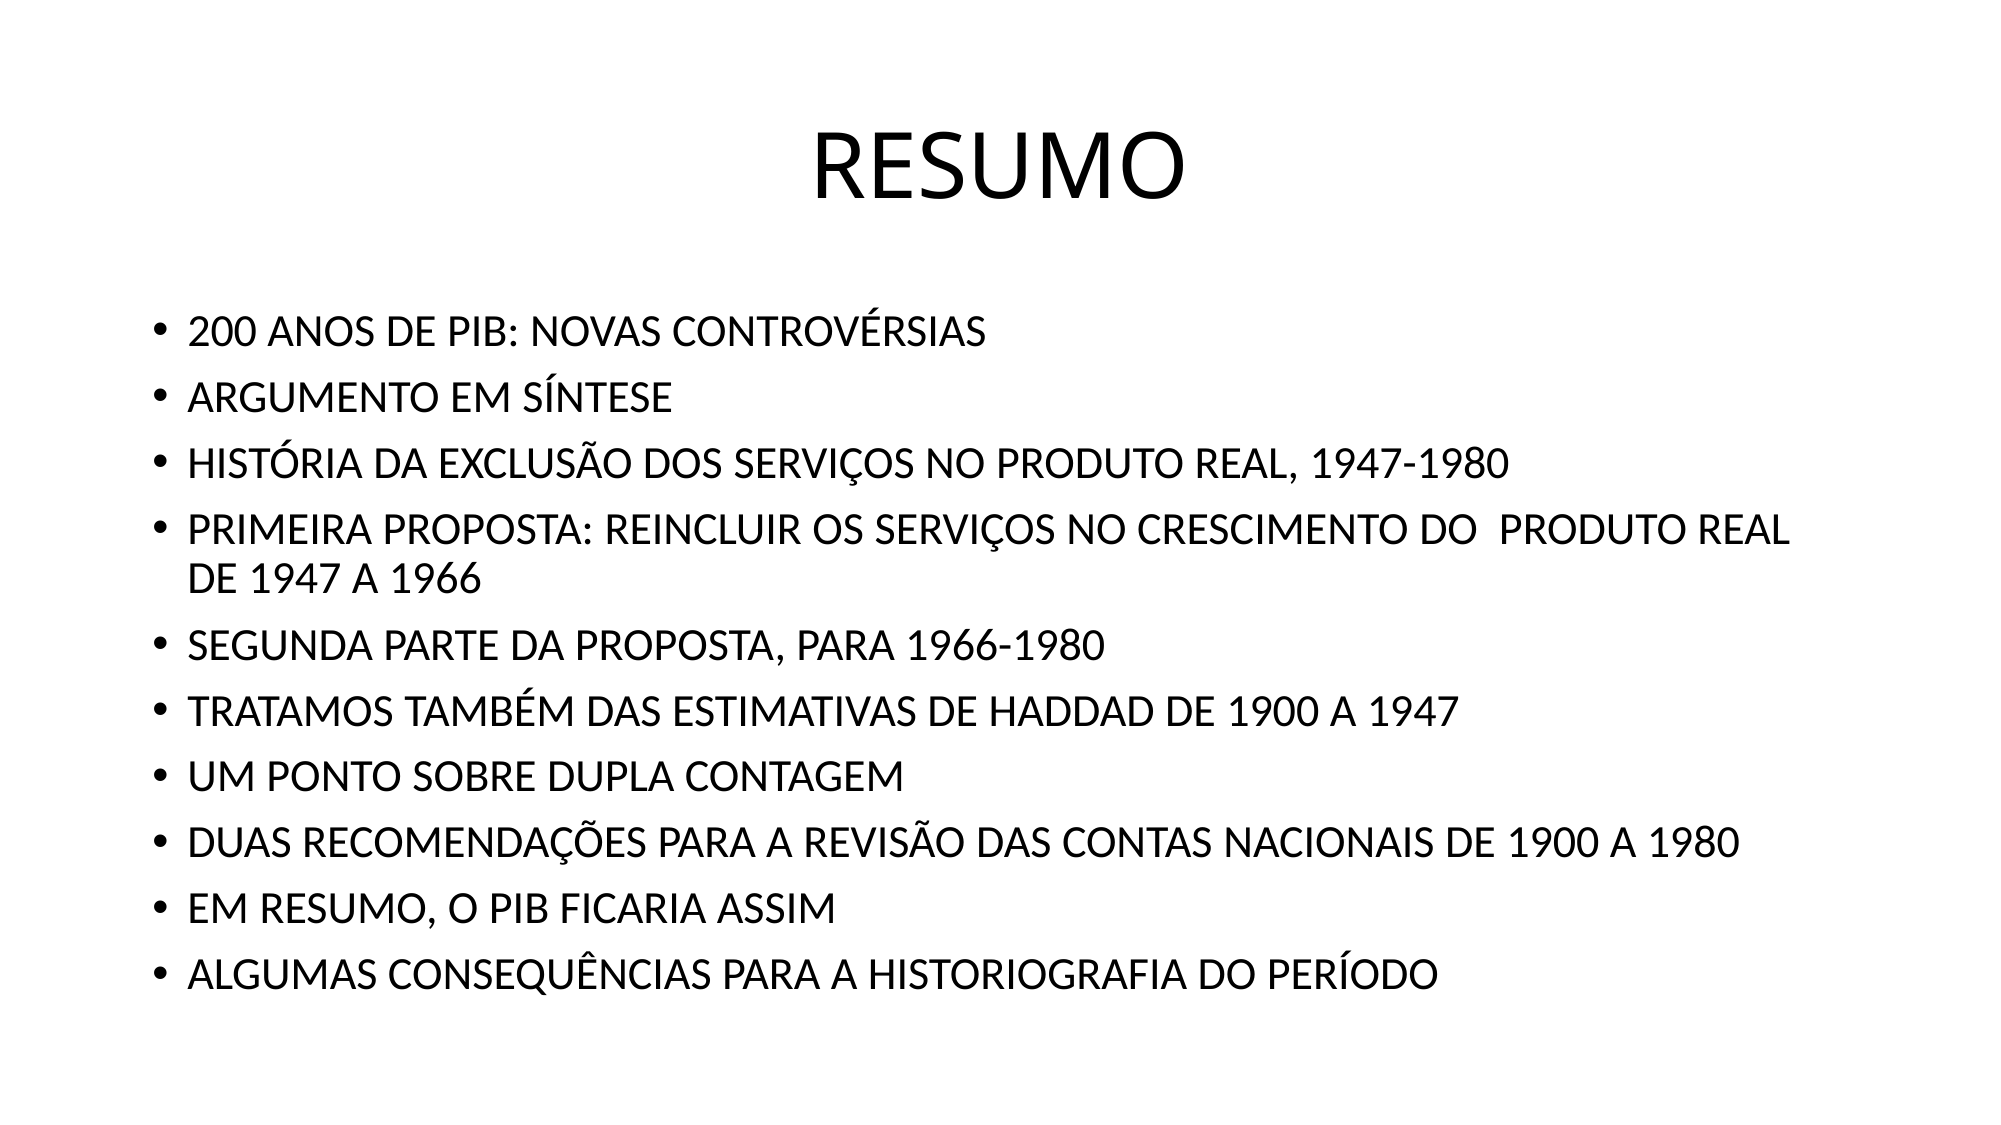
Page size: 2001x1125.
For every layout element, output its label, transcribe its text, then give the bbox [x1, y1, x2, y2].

title RESUMO [137, 59, 1863, 278]
list 200 ANOS DE PIB: NOVAS CONTROVÉRSIAS ARGUMENTO EM SÍNTESE HISTÓRIA DA EXCLUSÃO DOS SERVIÇOS NO PRODUTO REAL, 1947-1980 PRIMEIRA PROPOSTA: REINCLUIR OS SERVIÇOS NO CRESCIMENTO DO PRODUTO REAL DE 1947 A 1966 SEGUNDA PARTE DA PROPOSTA, PARA 1966-1980 TRATAMOS TAMBÉM DAS ESTIMATIVAS DE HADDAD DE 1900 A 1947 UM PONTO SOBRE DUPLA CONTAGEM DUAS RECOMENDAÇÕES PARA A REVISÃO DAS CONTAS NACIONAIS DE 1900 A 1980 EM RESUMO, O PIB FICARIA ASSIM ALGUMAS CONSEQUÊNCIAS PARA A HISTORIOGRAFIA DO PERÍODO [137, 299, 1863, 1014]
